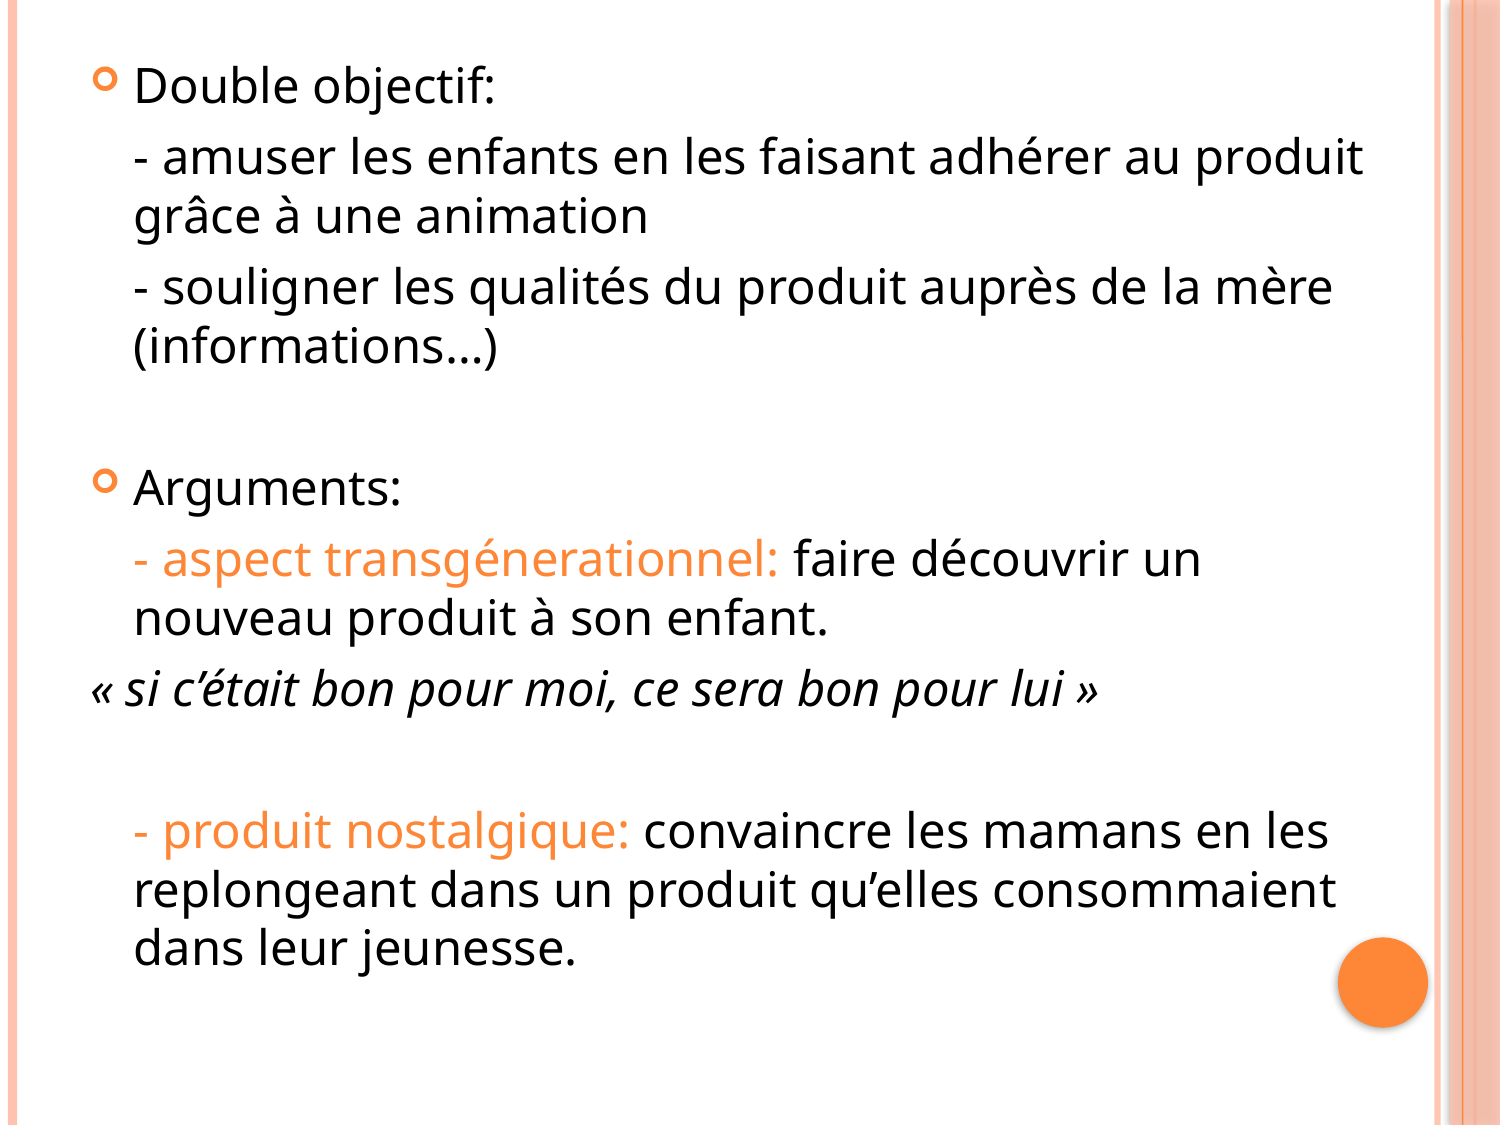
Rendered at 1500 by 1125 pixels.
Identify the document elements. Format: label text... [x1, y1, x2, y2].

list Double objectif: - amuser les enfants en les faisant adhérer au produit grâce à une animation - souligner les qualités du produit auprès de la mère (informations…) Arguments: - aspect transgénerationnel: faire découvrir un nouveau produit à son enfant. « si c’était bon pour moi, ce sera bon pour lui » - produit nostalgique: convaincre les mamans en les replongeant dans un produit qu’elles consommaient dans leur jeunesse. [74, 46, 1426, 986]
